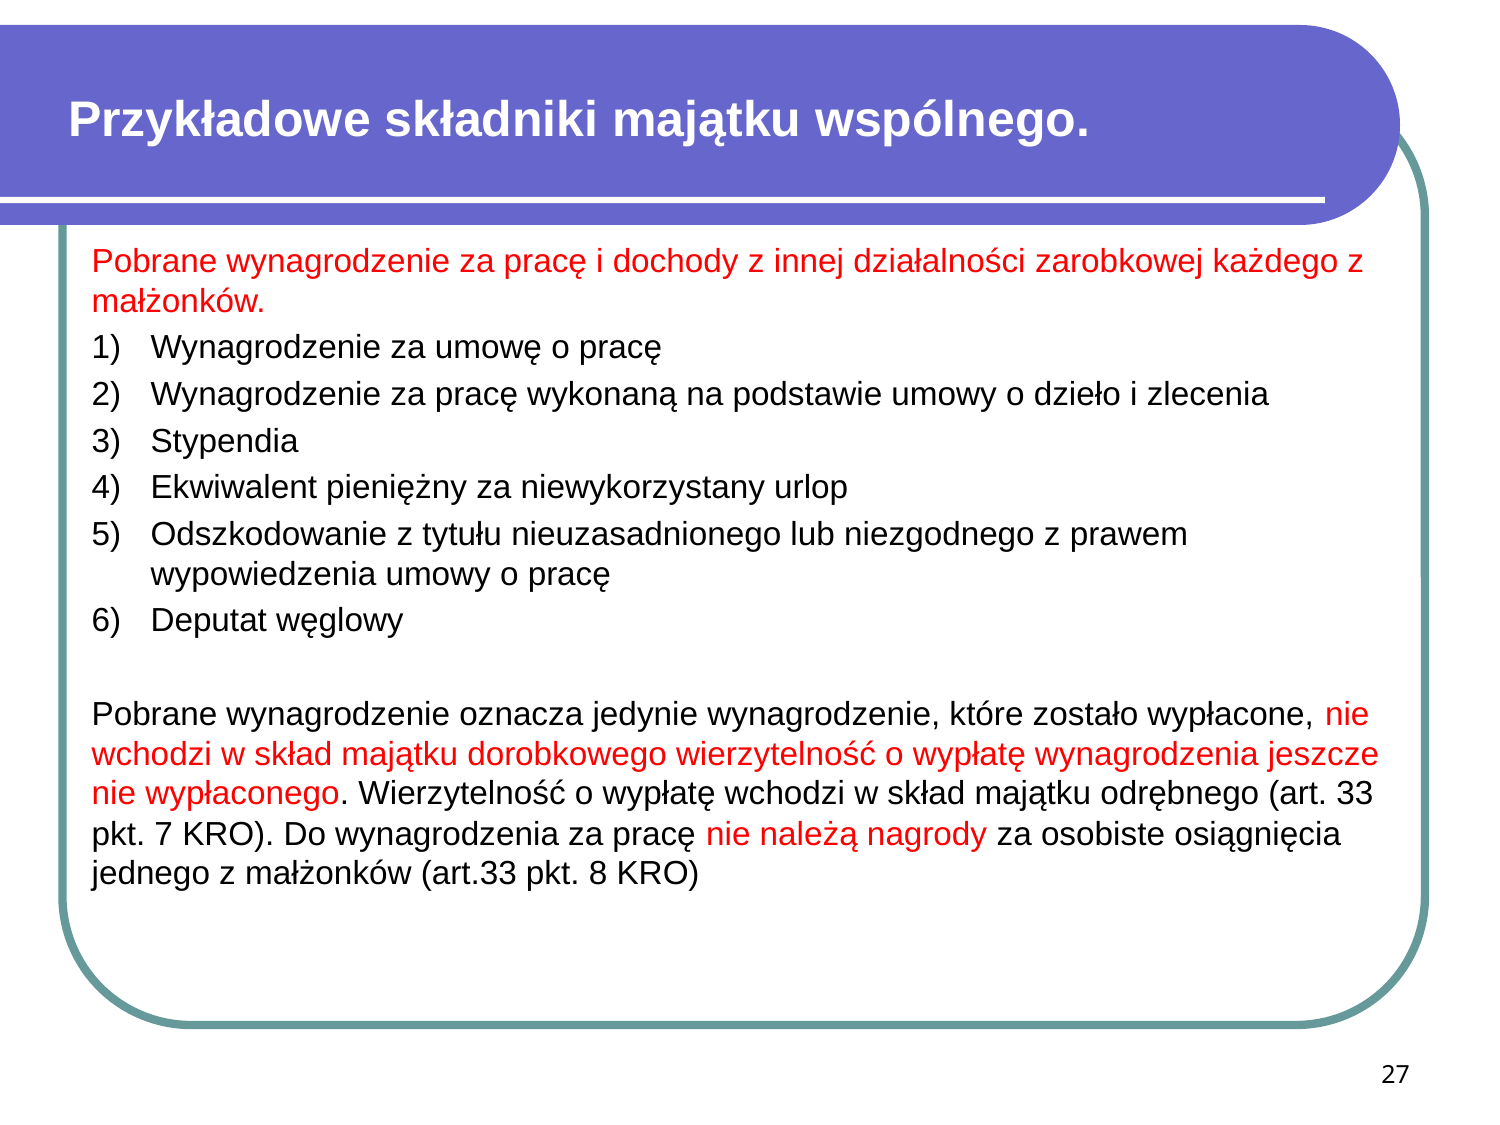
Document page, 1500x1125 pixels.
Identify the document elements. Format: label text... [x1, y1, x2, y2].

title Przykładowe składniki majątku wspólnego. [53, 41, 1368, 192]
slide_number 27 [1074, 1025, 1425, 1100]
list Pobrane wynagrodzenie za pracę i dochody z innej działalności zarobkowej każdego z małżonków. Wynagrodzenie za umowę o pracę Wynagrodzenie za pracę wykonaną na podstawie umowy o dzieło i zlecenia Stypendia Ekwiwalent pieniężny za niewykorzystany urlop Odszkodowanie z tytułu nieuzasadnionego lub niezgodnego z prawem wypowiedzenia umowy o pracę Deputat węglowy Pobrane wynagrodzenie oznacza jedynie wynagrodzenie, które zostało wypłacone, nie wchodzi w skład majątku dorobkowego wierzytelność o wypłatę wynagrodzenia jeszcze nie wypłaconego. Wierzytelność o wypłatę wchodzi w skład majątku odrębnego (art. 33 pkt. 7 KRO). Do wynagrodzenia za pracę nie należą nagrody za osobiste osiągnięcia jednego z małżonków (art.33 pkt. 8 KRO) [76, 231, 1412, 1066]
